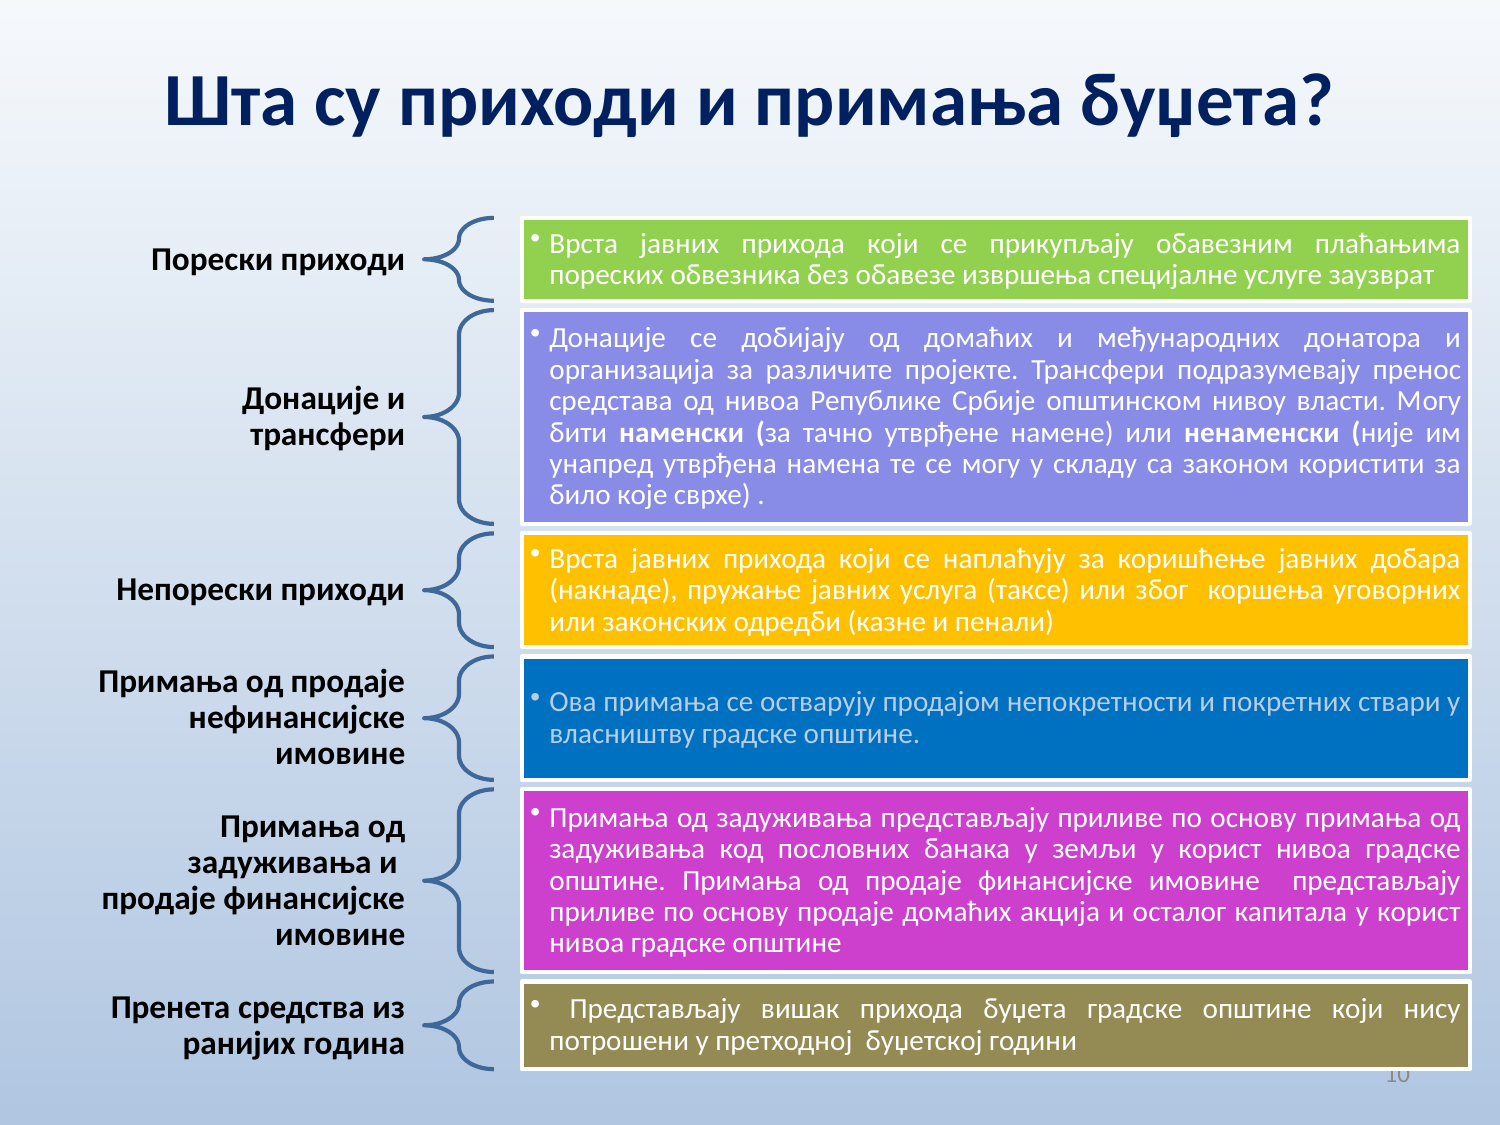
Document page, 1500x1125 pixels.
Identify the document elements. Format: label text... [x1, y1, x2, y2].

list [74, 184, 1471, 1103]
title Шта су приходи и примања буџета? [75, 45, 1425, 147]
